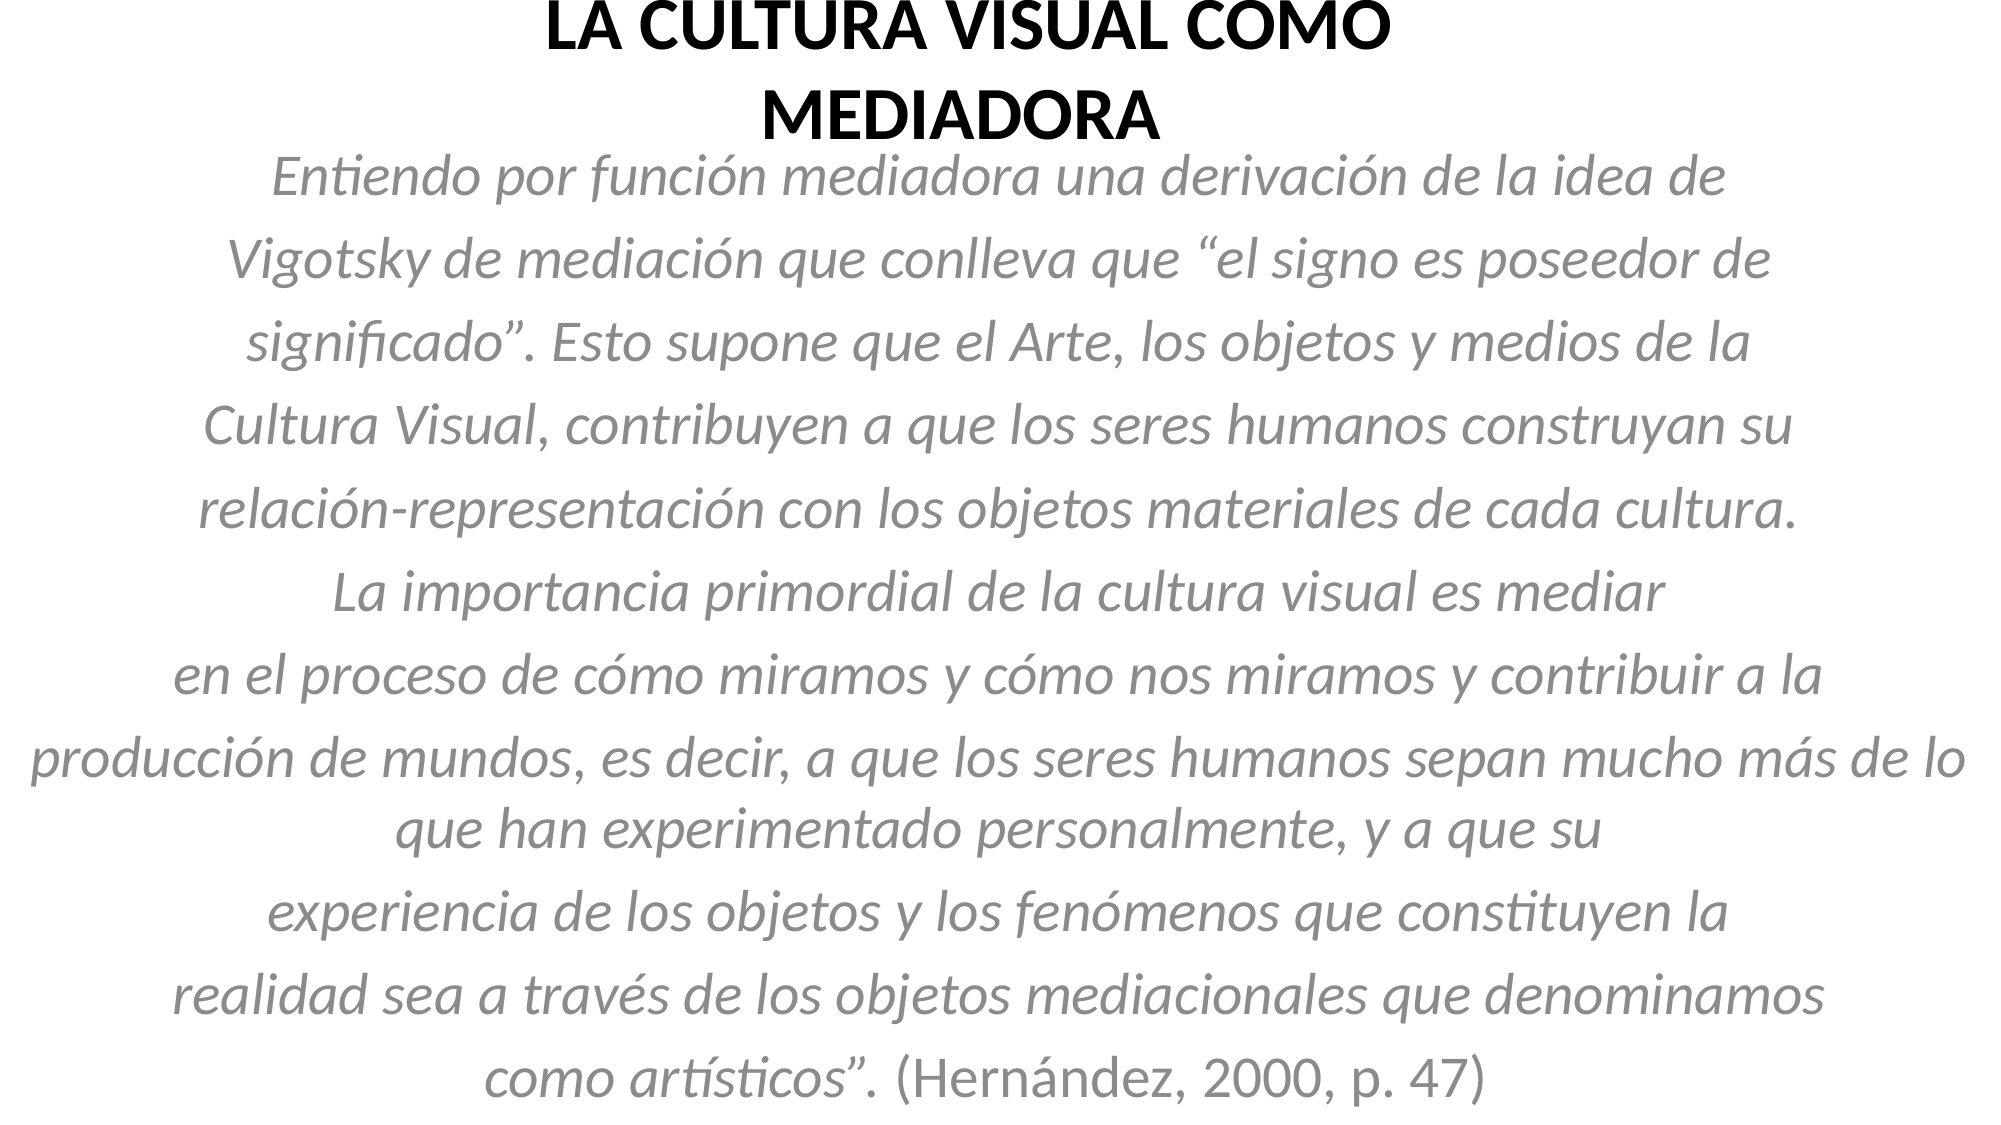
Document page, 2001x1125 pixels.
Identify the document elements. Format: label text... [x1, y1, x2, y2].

subtitle Entiendo por función mediadora una derivación de la idea de Vigotsky de mediación que conlleva que “el signo es poseedor de significado”. Esto supone que el Arte, los objetos y medios de la Cultura Visual, contribuyen a que los seres humanos construyan su relación-representación con los objetos materiales de cada cultura. La importancia primordial de la cultura visual es mediar en el proceso de cómo miramos y cómo nos miramos y contribuir a la producción de mundos, es decir, a que los seres humanos sepan mucho más de lo que han experimentado personalmente, y a que su experiencia de los objetos y los fenómenos que constituyen la realidad sea a través de los objetos mediacionales que denominamos como artísticos”. (Hernández, 2000, p. 47) [0, 128, 2000, 1125]
title LA CULTURA VISUAL COMO MEDIADORA [332, 0, 1607, 128]
